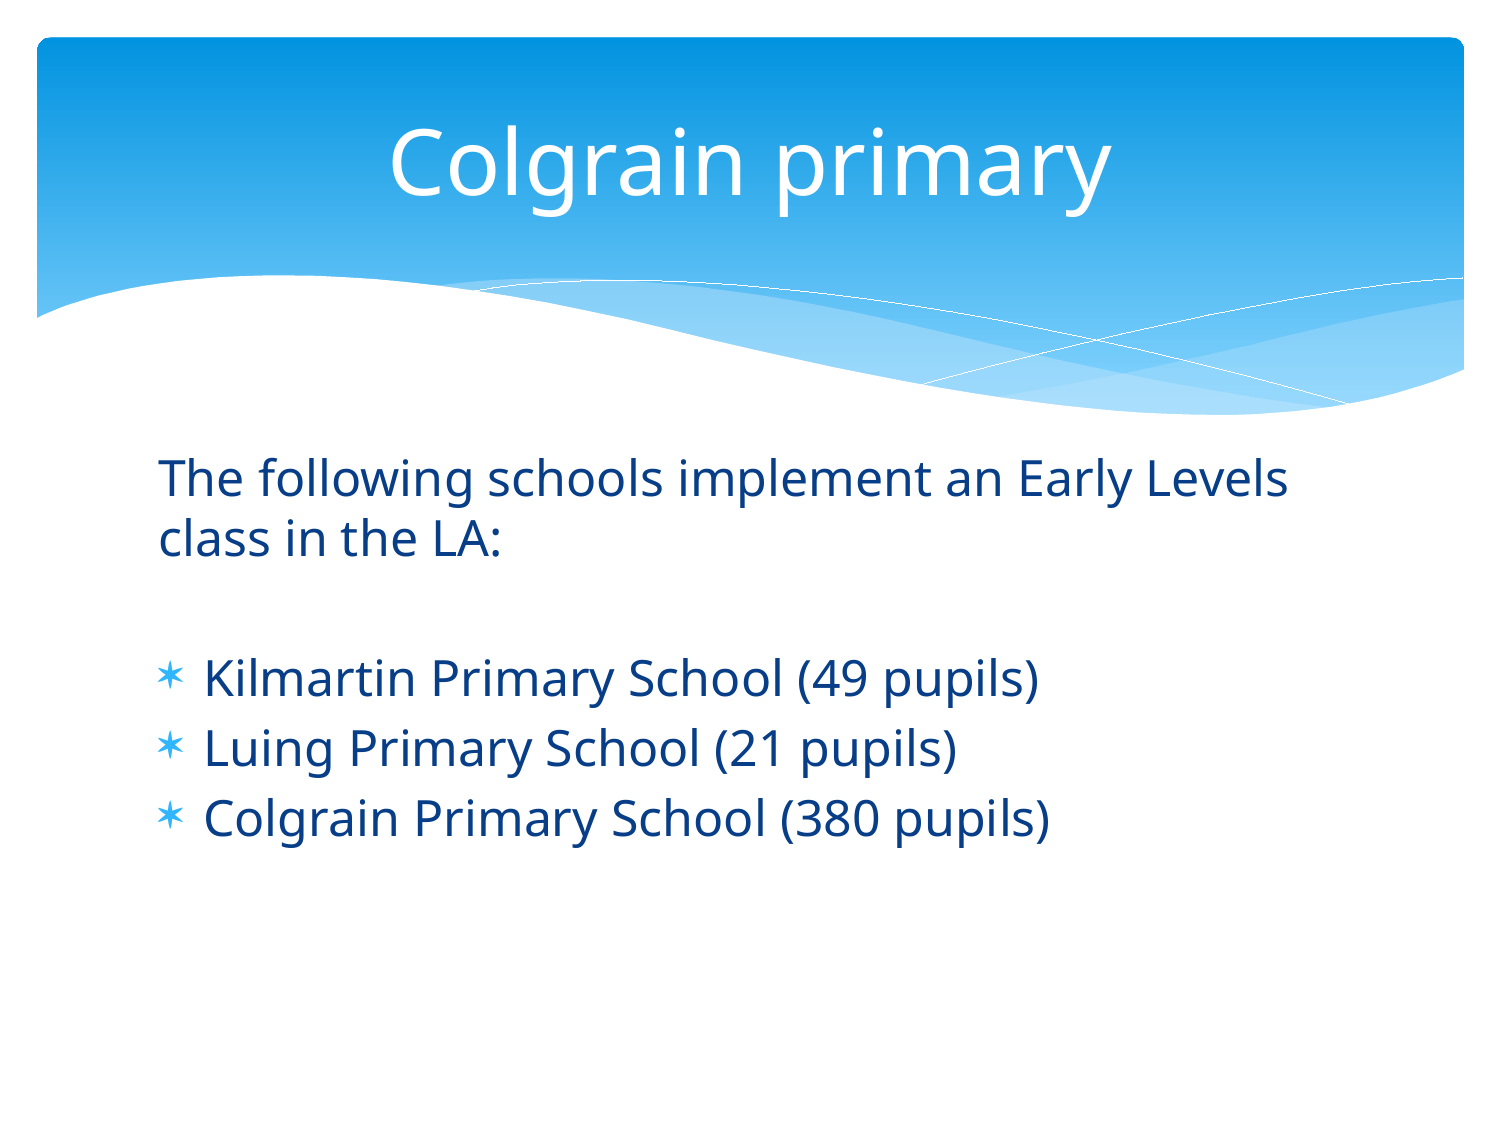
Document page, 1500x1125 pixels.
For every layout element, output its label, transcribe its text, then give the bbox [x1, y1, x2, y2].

list The following schools implement an Early Levels class in the LA: Kilmartin Primary School (49 pupils) Luing Primary School (21 pupils) Colgrain Primary School (380 pupils) [143, 438, 1359, 1005]
title Colgrain primary [75, 55, 1425, 261]
